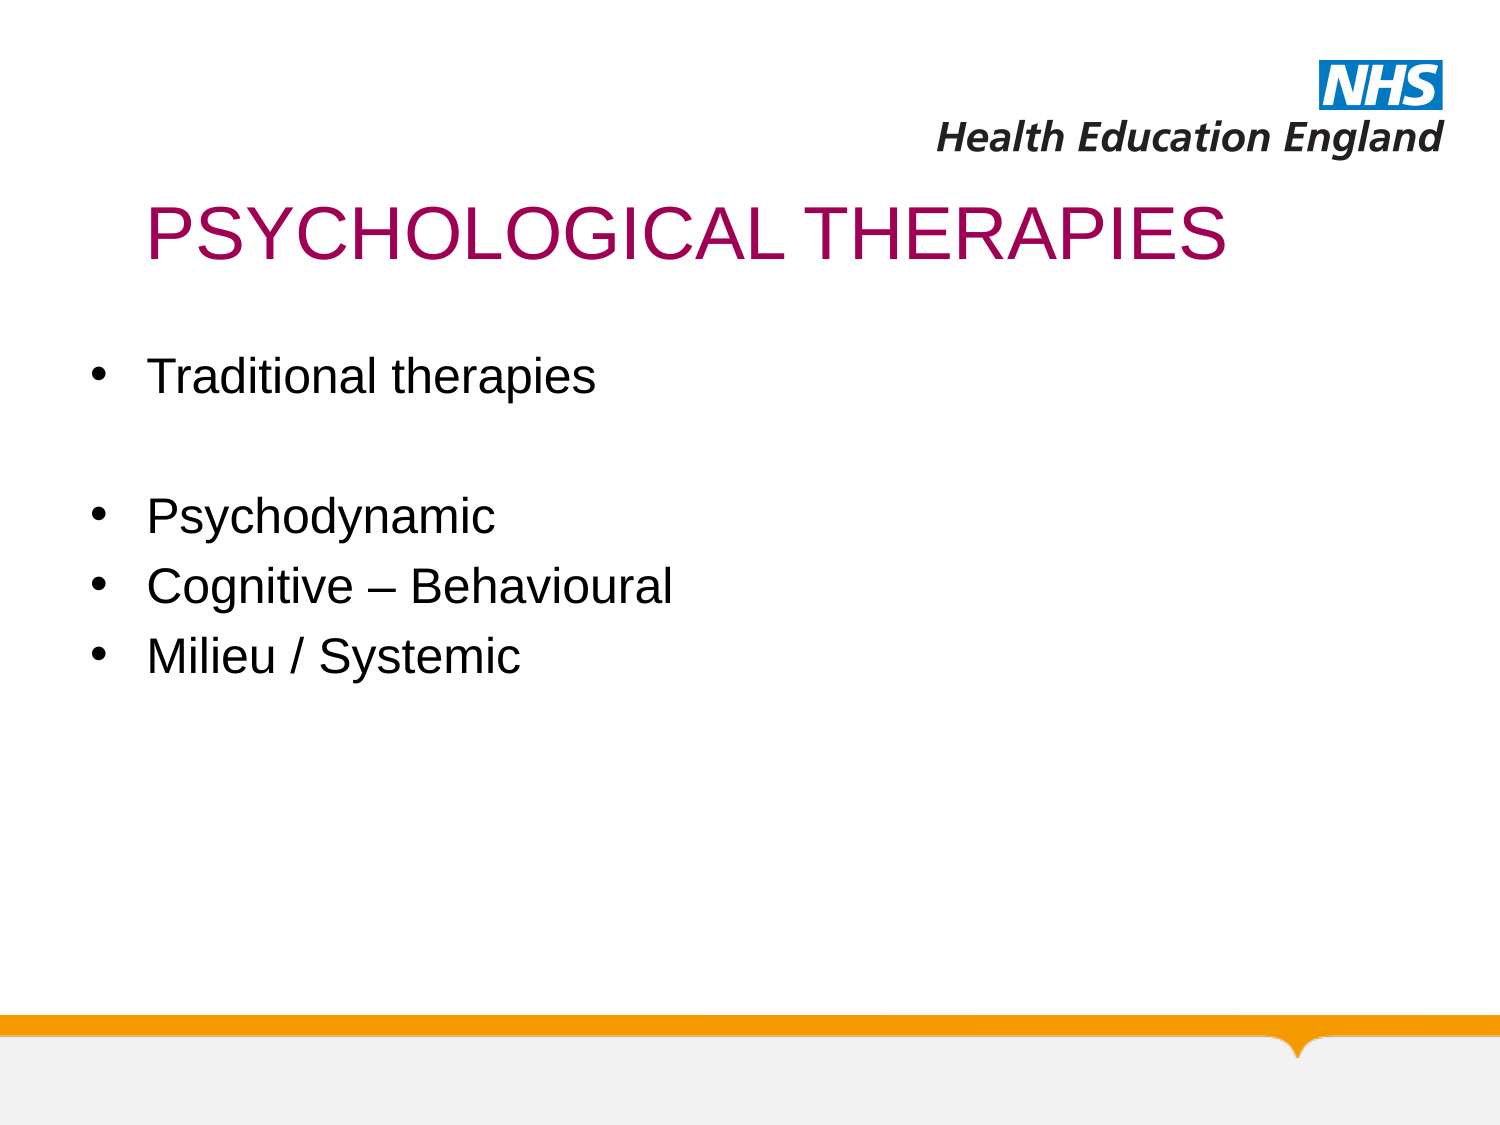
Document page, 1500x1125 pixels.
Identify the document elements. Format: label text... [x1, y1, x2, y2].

title PSYCHOLOGICAL THERAPIES [75, 176, 1300, 309]
picture [936, 59, 1445, 161]
list Traditional therapies Psychodynamic Cognitive – Behavioural Milieu / Systemic [75, 335, 1300, 817]
